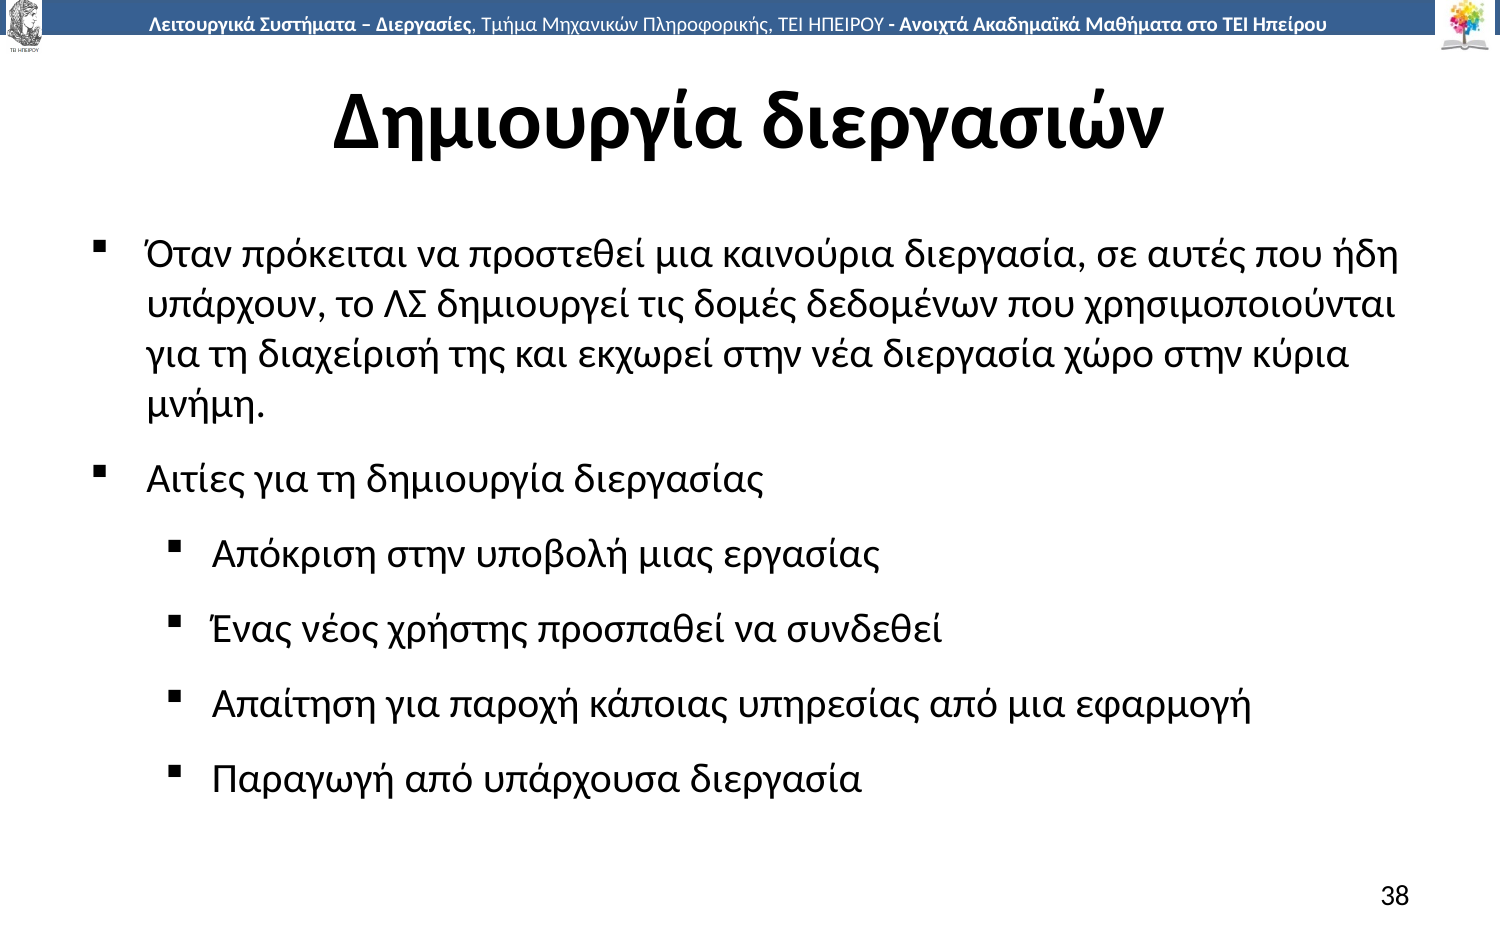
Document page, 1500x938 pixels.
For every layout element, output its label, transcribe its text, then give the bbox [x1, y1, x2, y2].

list Όταν πρόκειται να προστεθεί μια καινούρια διεργασία, σε αυτές που ήδη υπάρχουν, το ΛΣ δημιουργεί τις δομές δεδομένων που χρησιμοποιούνται για τη διαχείρισή της και εκχωρεί στην νέα διεργασία χώρο στην κύρια μνήμη. Αιτίες για τη δημιουργία διεργασίας Απόκριση στην υποβολή μιας εργασίας Ένας νέος χρήστης προσπαθεί να συνδεθεί Απαίτηση για παροχή κάποιας υπηρεσίας από μια εφαρμογή Παραγωγή από υπάρχουσα διεργασία [75, 218, 1447, 838]
picture [1435, 0, 1495, 52]
picture [6, 0, 42, 54]
title Δημιουργία διεργασιών [29, 37, 1471, 194]
slide_number 38 [1074, 868, 1425, 919]
